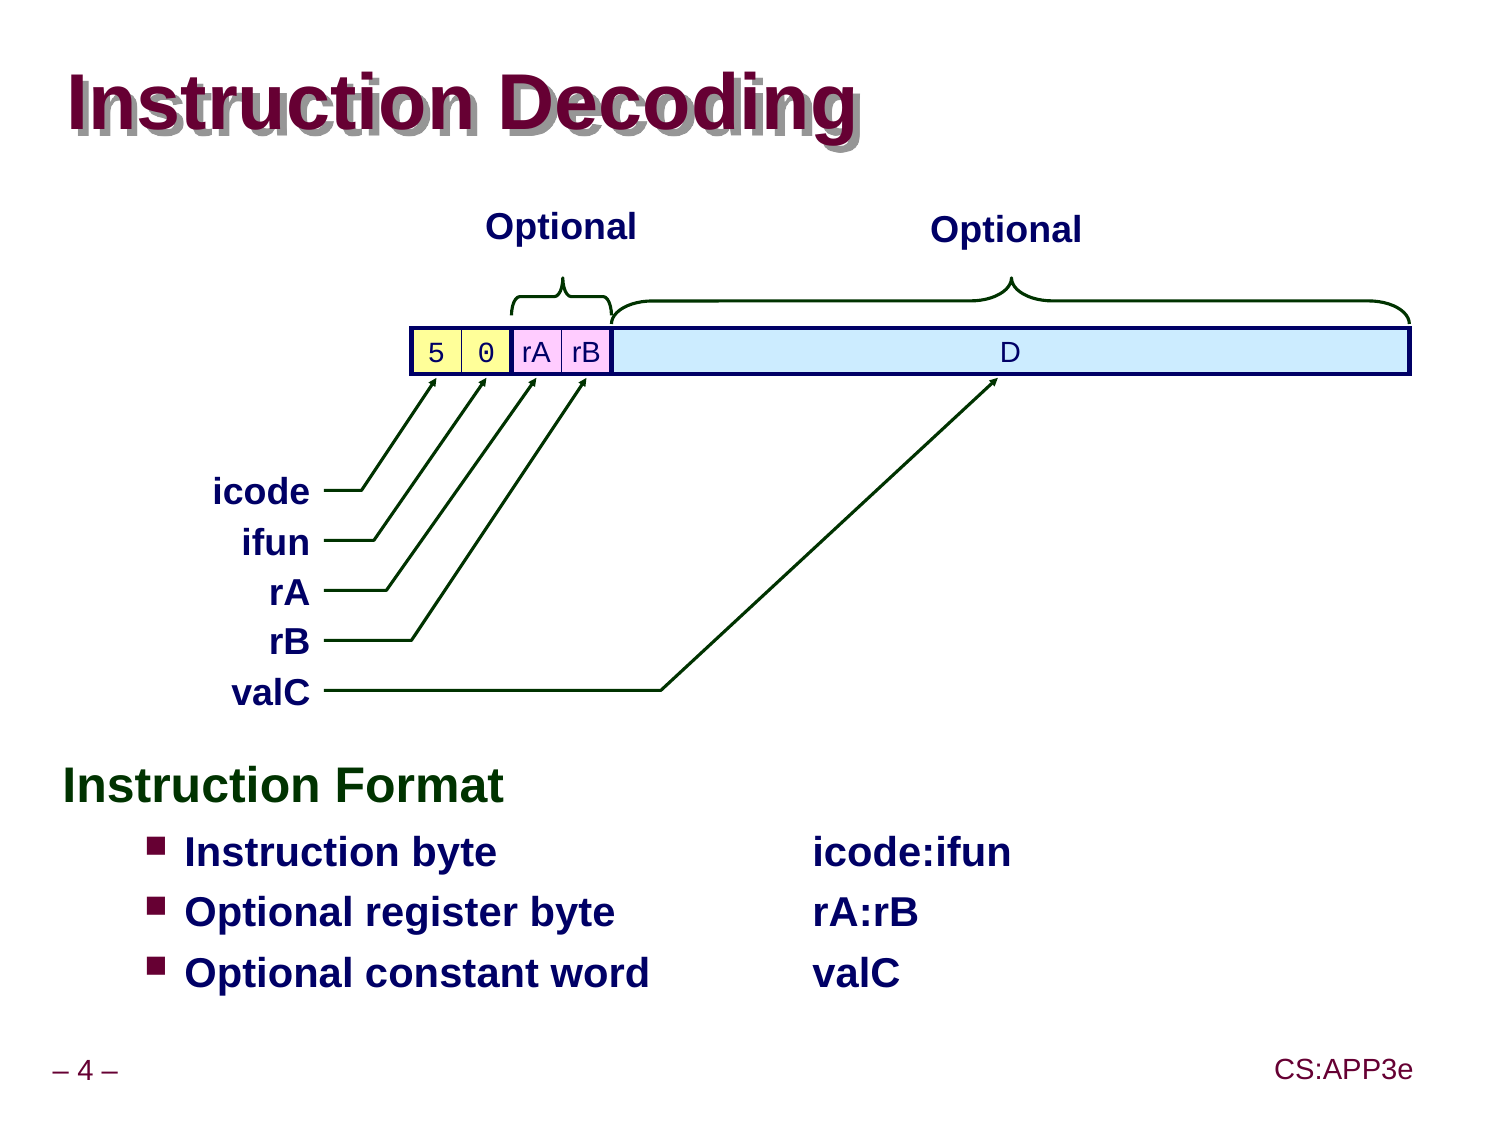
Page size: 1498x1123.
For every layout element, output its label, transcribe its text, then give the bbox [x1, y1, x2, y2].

text_box D [612, 327, 1410, 374]
text_box rB [161, 615, 318, 665]
title Instruction Decoding [66, 40, 1495, 169]
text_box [411, 327, 510, 375]
text_box Optional [477, 200, 646, 256]
text_box rA [161, 565, 318, 615]
text_box [323, 384, 586, 641]
text_box icode [161, 465, 318, 515]
text_box [323, 384, 486, 541]
text_box Optional [922, 202, 1091, 259]
list Instruction Format Instruction byte icode:ifun Optional register byte rA:rB Optional constant word valC [47, 749, 1409, 1056]
text_box [323, 384, 436, 491]
text_box [323, 377, 998, 691]
text_box [323, 384, 536, 591]
text_box valC [161, 665, 318, 721]
text_box ifun [161, 515, 318, 565]
text_box [611, 277, 1410, 324]
text_box [511, 277, 612, 316]
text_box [511, 327, 612, 375]
